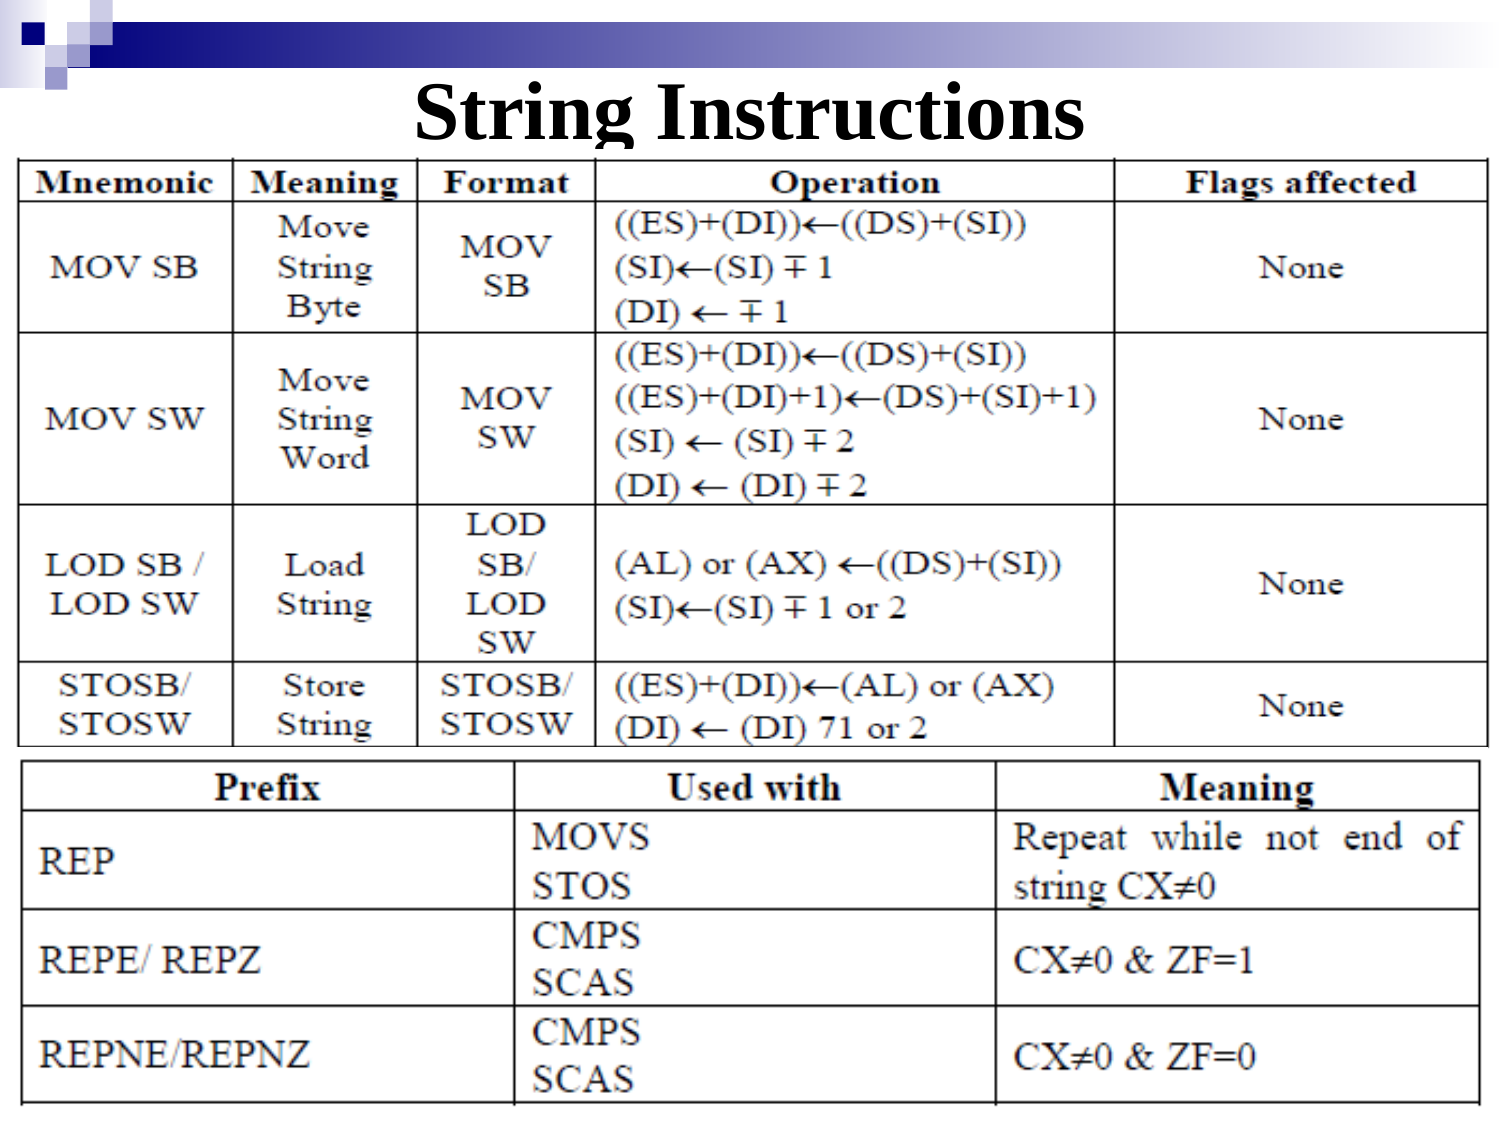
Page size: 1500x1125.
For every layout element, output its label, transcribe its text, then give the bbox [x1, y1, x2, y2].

title String Instructions [74, 37, 1426, 148]
picture [5, 149, 1500, 1113]
